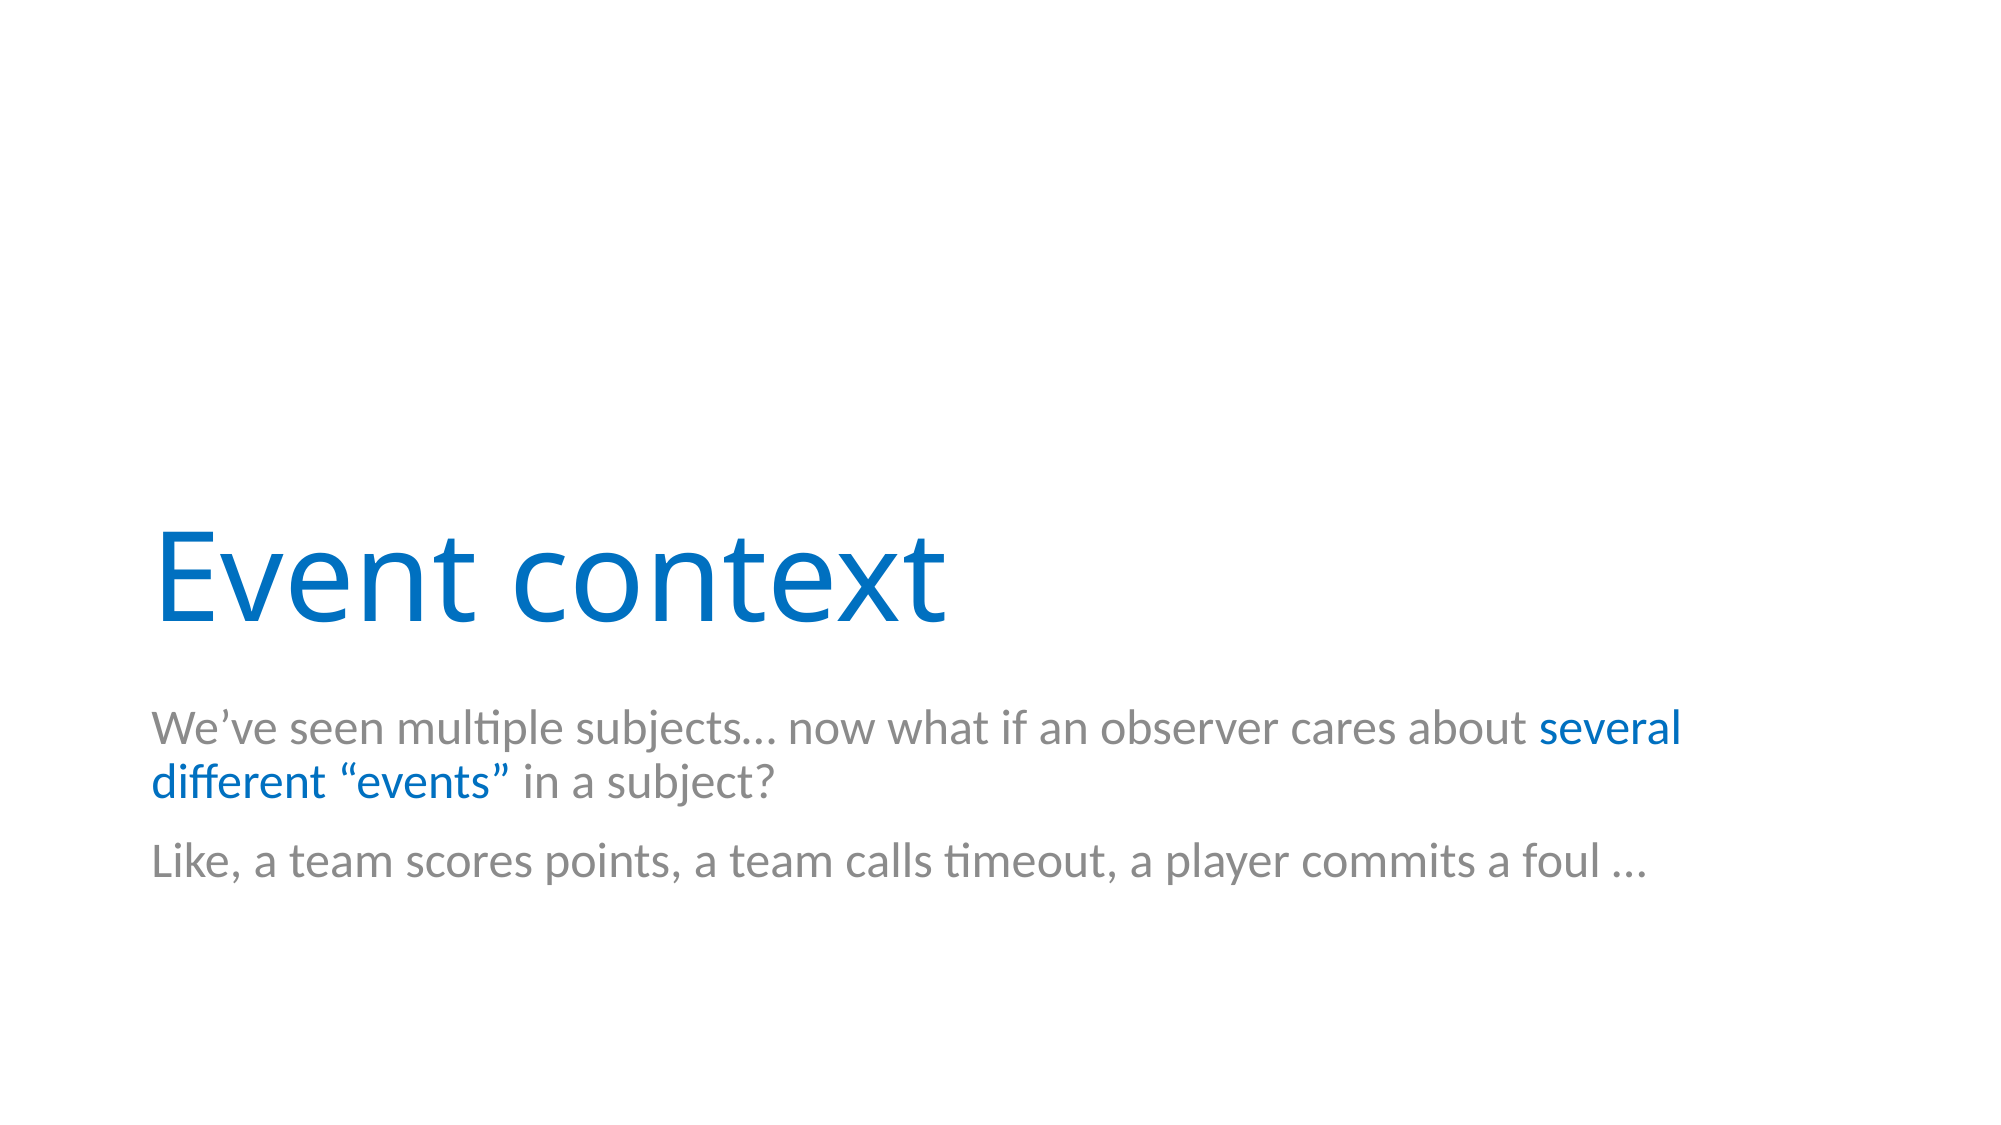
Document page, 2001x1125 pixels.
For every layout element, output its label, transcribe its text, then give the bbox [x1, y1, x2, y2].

list We’ve seen multiple subjects… now what if an observer cares about several different “events” in a subject? Like, a team scores points, a team calls timeout, a player commits a foul … [136, 693, 1862, 999]
title Event context [136, 280, 1862, 657]
